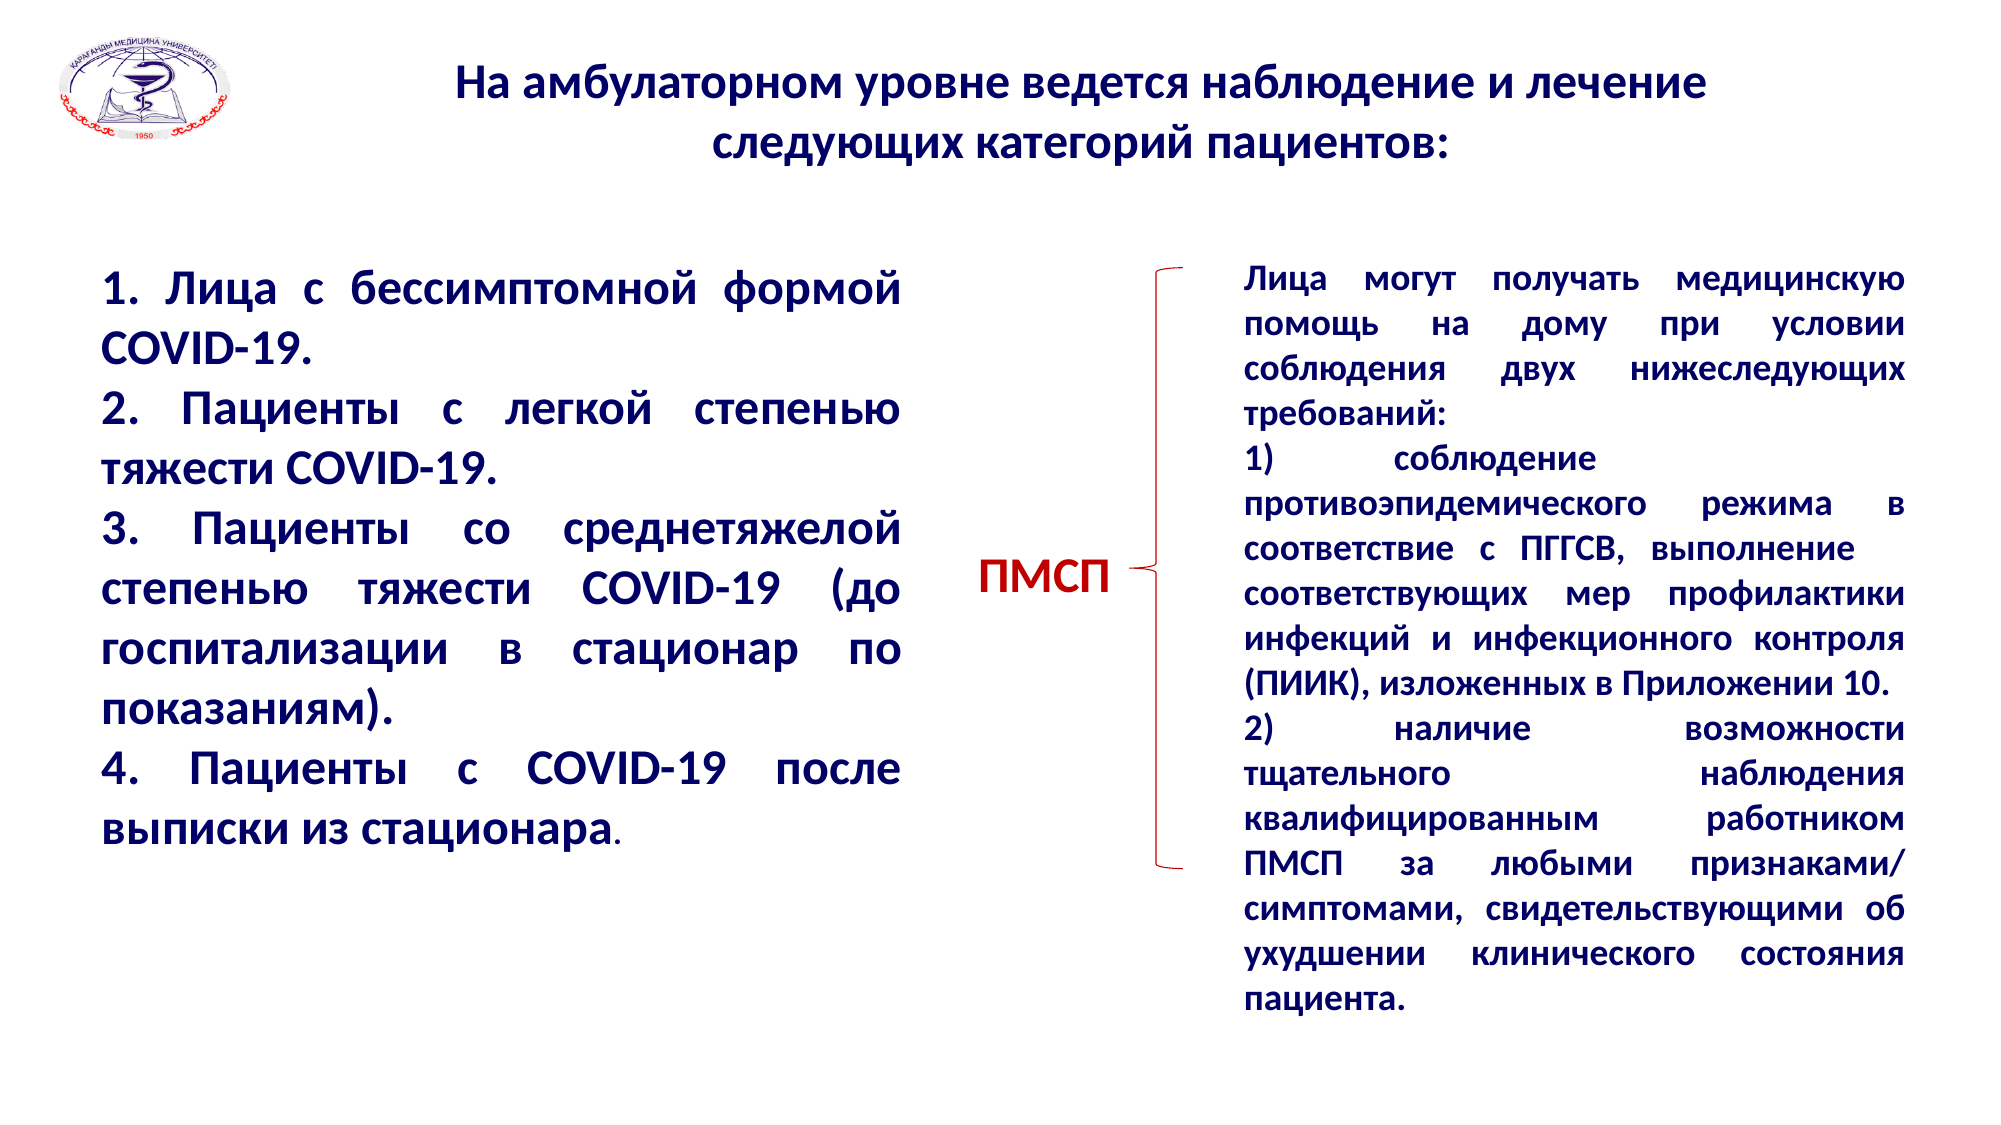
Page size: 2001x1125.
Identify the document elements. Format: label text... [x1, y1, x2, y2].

text_box Лица могут получать медицинскую помощь на дому при условии соблюдения двух нижеследующих требований: 1) соблюдение противоэпидемического режима в соответствие с ПГГСВ, выполнение соответствующих мер профилактики инфекций и инфекционного контроля (ПИИК), изложенных в Приложении 10. 2) наличие возможности тщательного наблюдения квалифицированным работником ПМСП за любыми признаками/ симптомами, свидетельствующими об ухудшении клинического состояния пациента. [1229, 245, 1921, 1026]
picture [47, 27, 236, 145]
text_box ПМСП [963, 535, 1137, 611]
text_box [1129, 267, 1183, 870]
text_box На амбулаторном уровне ведется наблюдение и лечение следующих категорий пациентов: [382, 40, 1781, 176]
text_box 1. Лица с бессимптомной формой COVID-19. 2. Пациенты с легкой степенью тяжести COVID-19. 3. Пациенты со среднетяжелой степенью тяжести COVID-19 (до госпитализации в стационар по показаниям). 4. Пациенты c COVID-19 после выписки из стационара. [87, 207, 918, 862]
